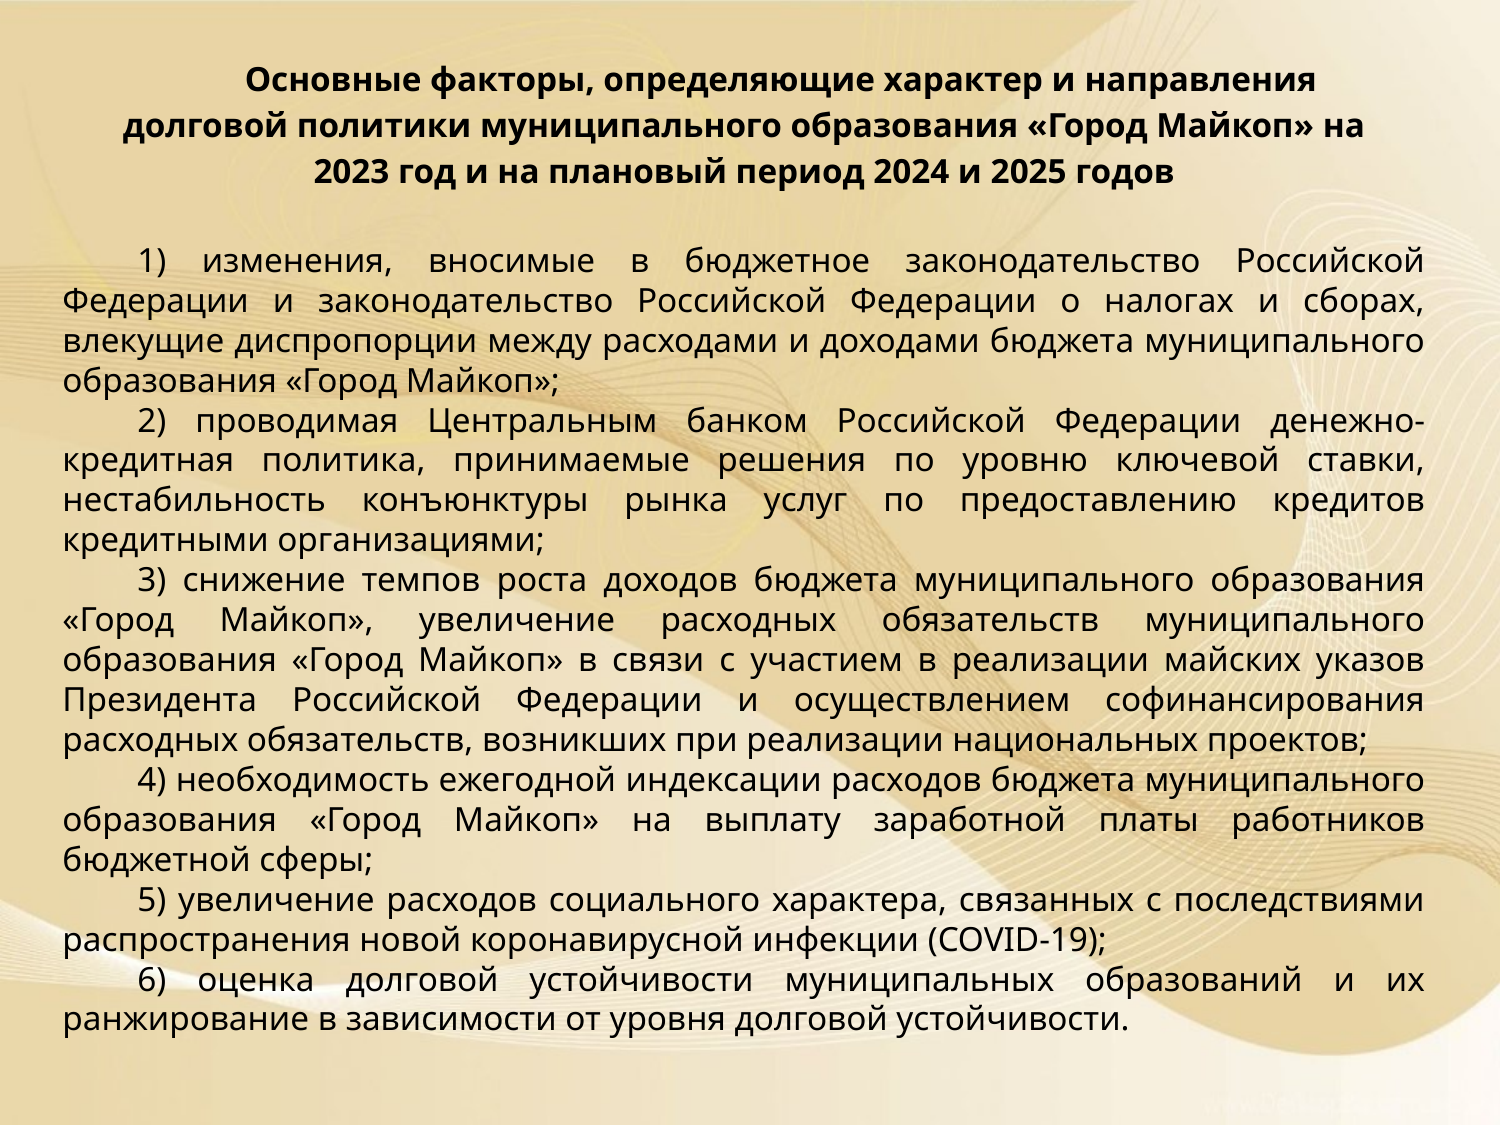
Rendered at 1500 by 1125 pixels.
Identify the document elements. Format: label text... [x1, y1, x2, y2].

picture [0, 0, 1500, 1125]
text_box 1) изменения, вносимые в бюджетное законодательство Российской Федерации и законодательство Российской Федерации о налогах и сборах, влекущие диспропорции между расходами и доходами бюджета муниципального образования «Город Майкоп»; 2) проводимая Центральным банком Российской Федерации денежно-кредитная политика, принимаемые решения по уровню ключевой ставки, нестабильность конъюнктуры рынка услуг по предоставлению кредитов кредитными организациями; 3) снижение темпов роста доходов бюджета муниципального образования «Город Майкоп», увеличение расходных обязательств муниципального образования «Город Майкоп» в связи с участием в реализации майских указов Президента Российской Федерации и осуществлением софинансирования расходных обязательств, возникших при реализации национальных проектов; 4) необходимость ежегодной индексации расходов бюджета муниципального образования «Город Майкоп» на выплату заработной платы работников бюджетной сферы; 5) увеличение расходов социального характера, связанных с последствиями распространения новой коронавирусной инфекции (COVID-19); 6) оценка долговой устойчивости муниципальных образований и их ранжирование в зависимости от уровня долговой устойчивости. [47, 231, 1442, 1045]
text_box Основные факторы, определяющие характер и направления долговой политики муниципального образования «Город Майкоп» на 2023 год и на плановый период 2024 и 2025 годов [71, 30, 1418, 198]
